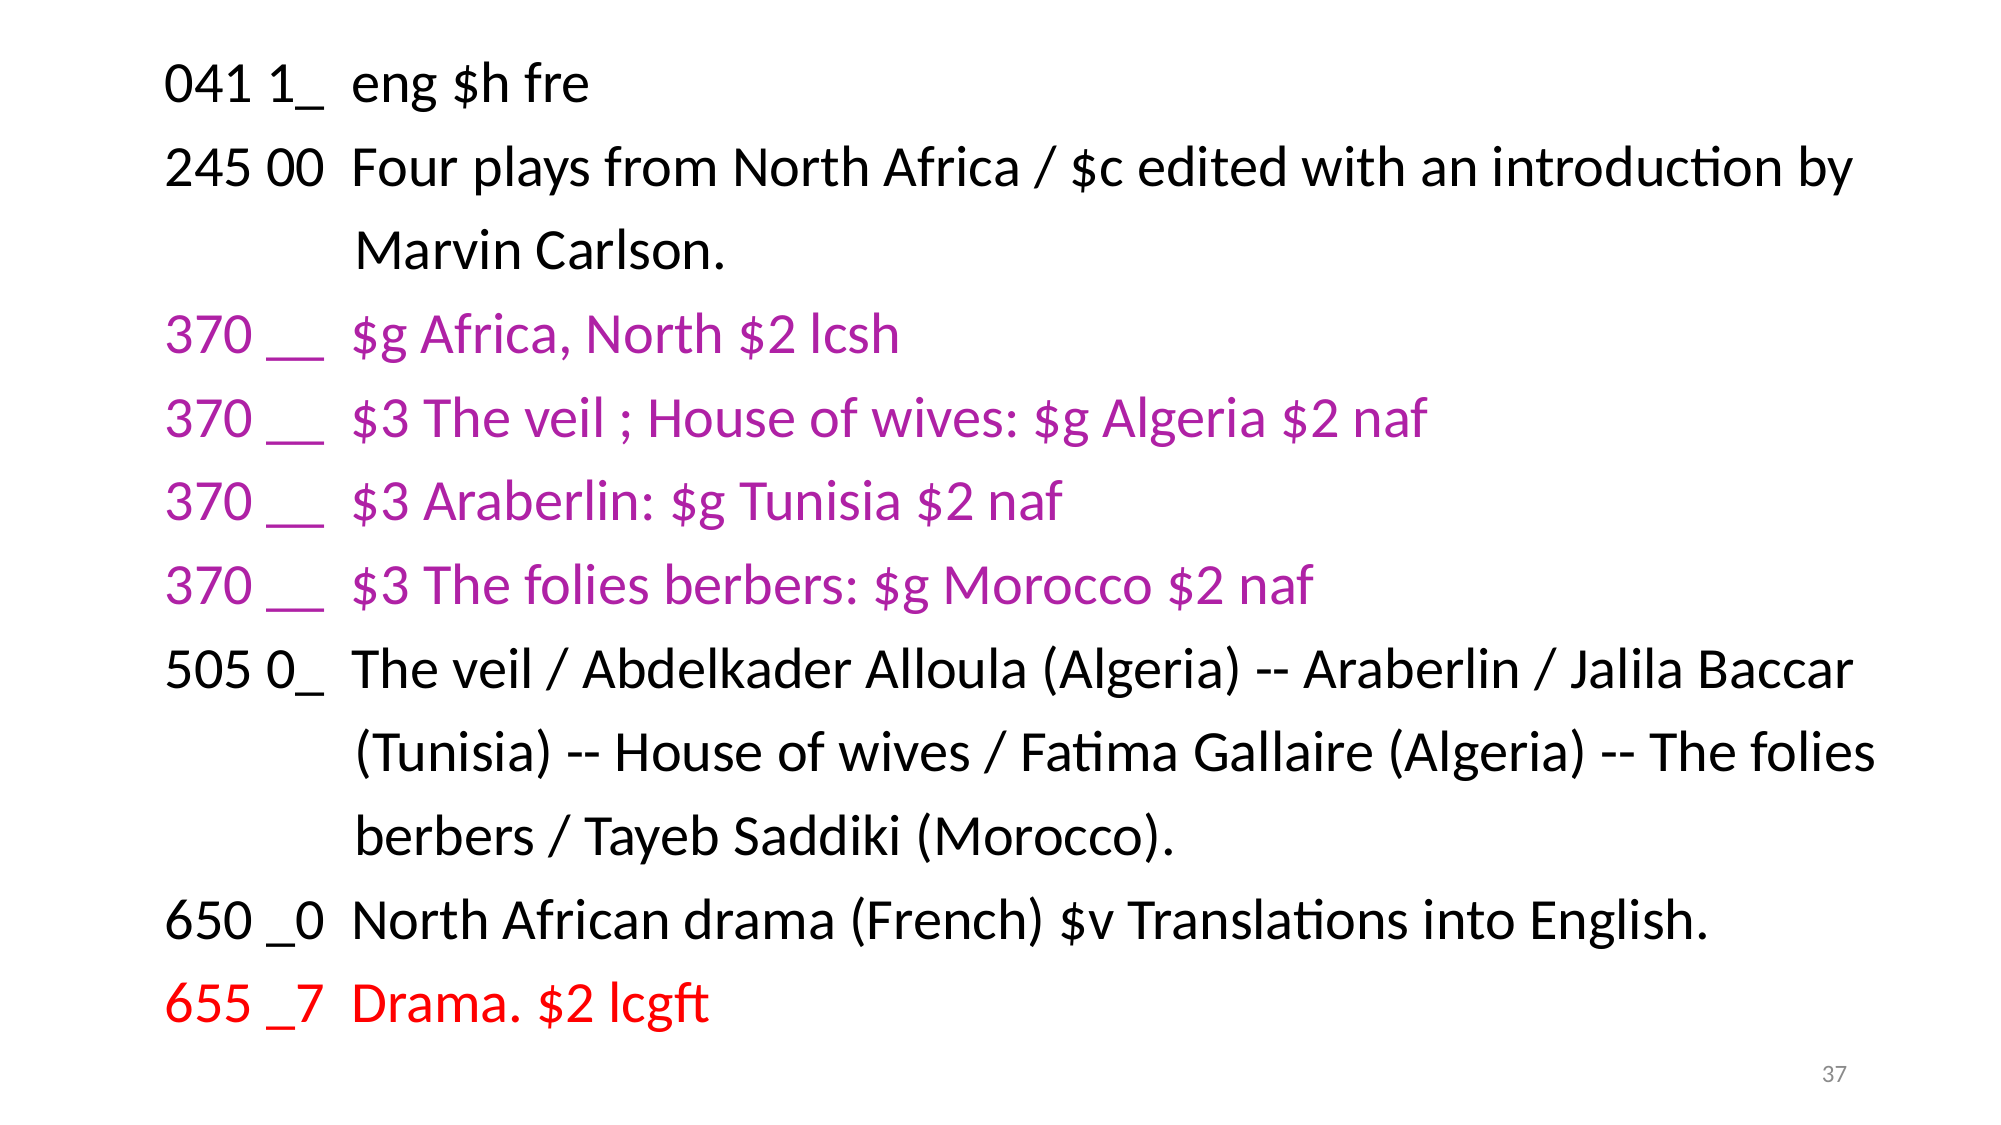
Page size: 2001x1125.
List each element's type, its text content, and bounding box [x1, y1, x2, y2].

list 041 1_ eng $h fre 245 00 Four plays from North Africa / $c edited with an introduction by Marvin Carlson. 370 __ $g Africa, North $2 lcsh 370 __ $3 The veil ; House of wives: $g Algeria $2 naf 370 __ $3 Araberlin: $g Tunisia $2 naf 370 __ $3 The folies berbers: $g Morocco $2 naf 505 0_ The veil / Abdelkader Alloula (Algeria) -- Araberlin / Jalila Baccar (Tunisia) -- House of wives / Fatima Gallaire (Algeria) -- The folies berbers / Tayeb Saddiki (Morocco). 650 _0 North African drama (French) $v Translations into English. 655 _7 Drama. $2 lcgft [149, 44, 1934, 1093]
slide_number 37 [1412, 1042, 1863, 1103]
